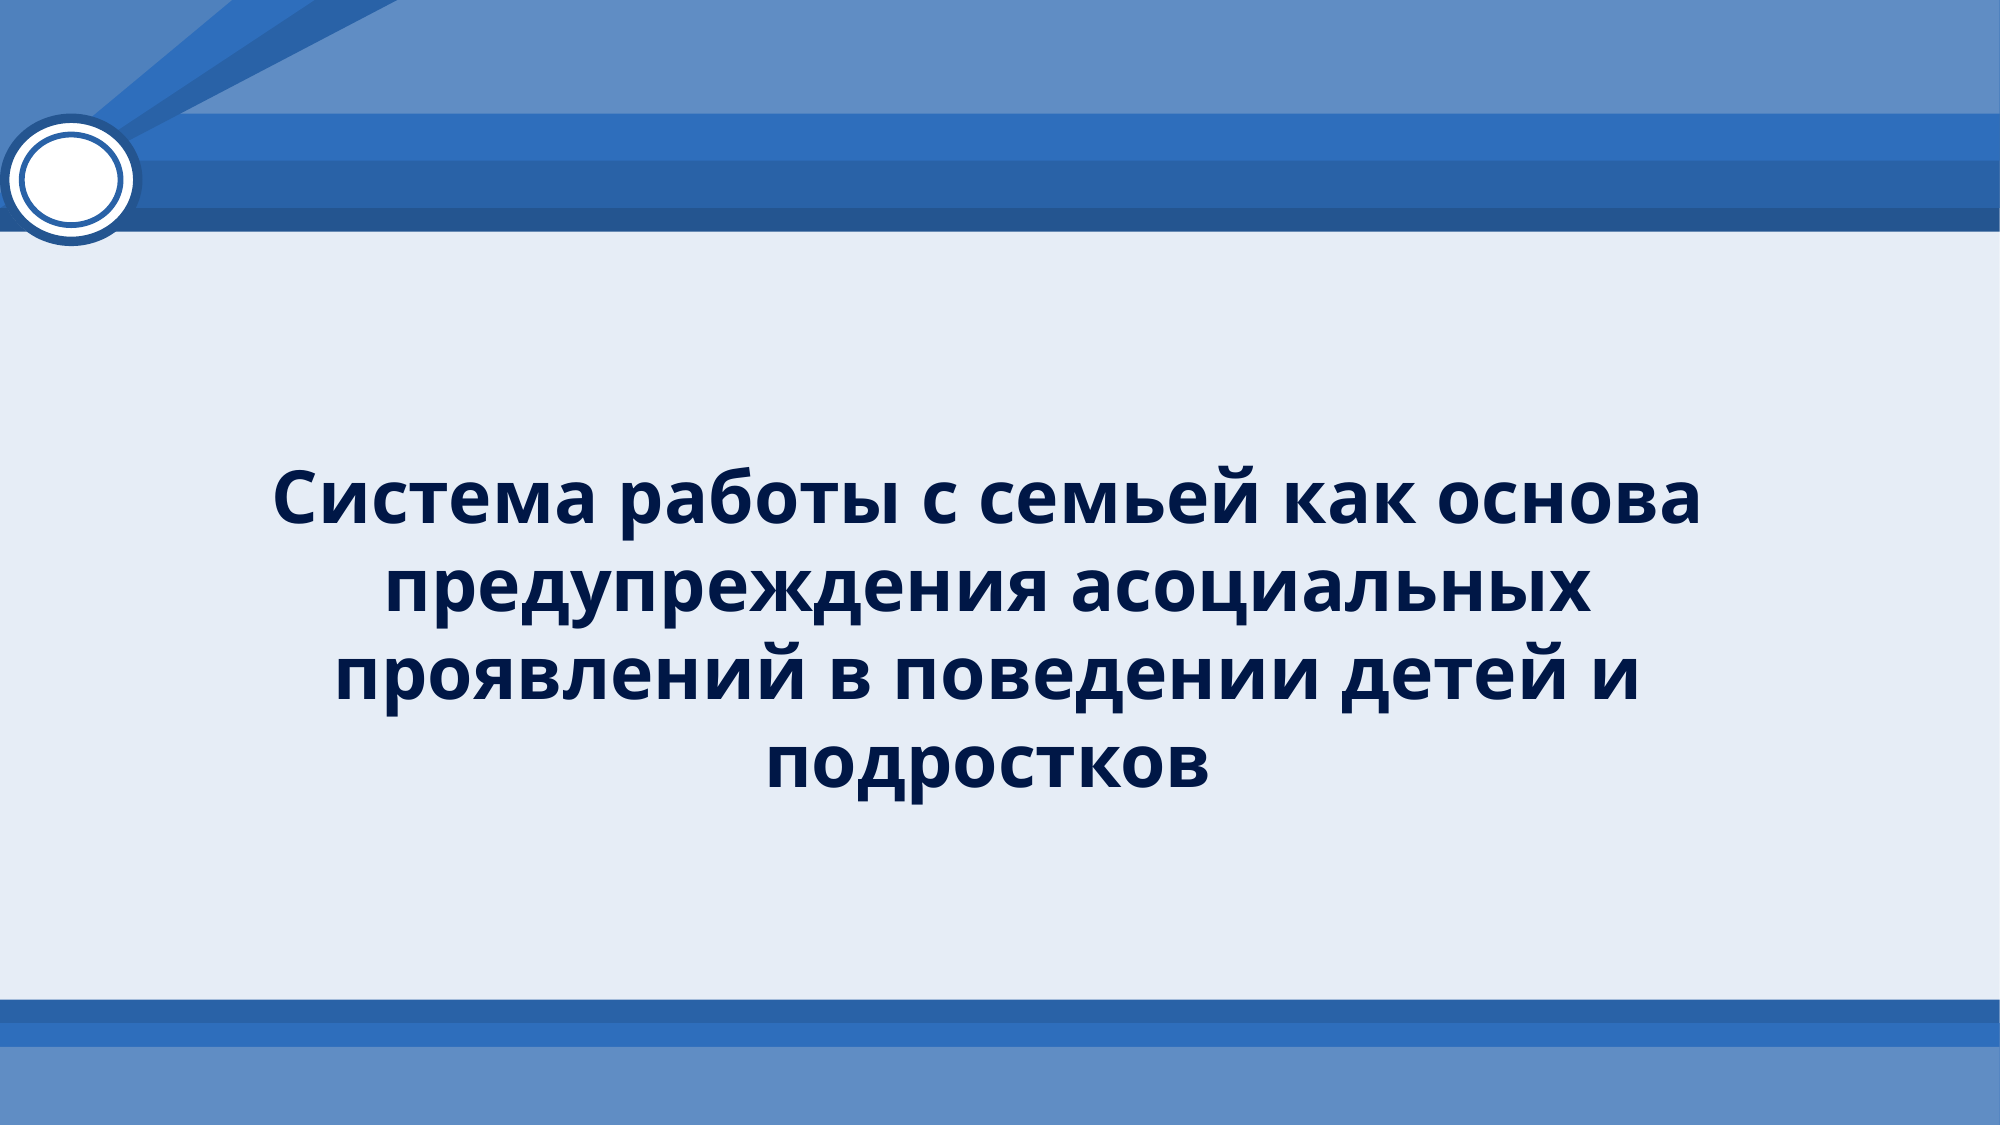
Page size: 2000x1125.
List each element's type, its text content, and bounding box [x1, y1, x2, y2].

title Система работы с семьей как основа предупреждения асоциальных проявлений в поведении детей и подростков [150, 441, 1827, 811]
